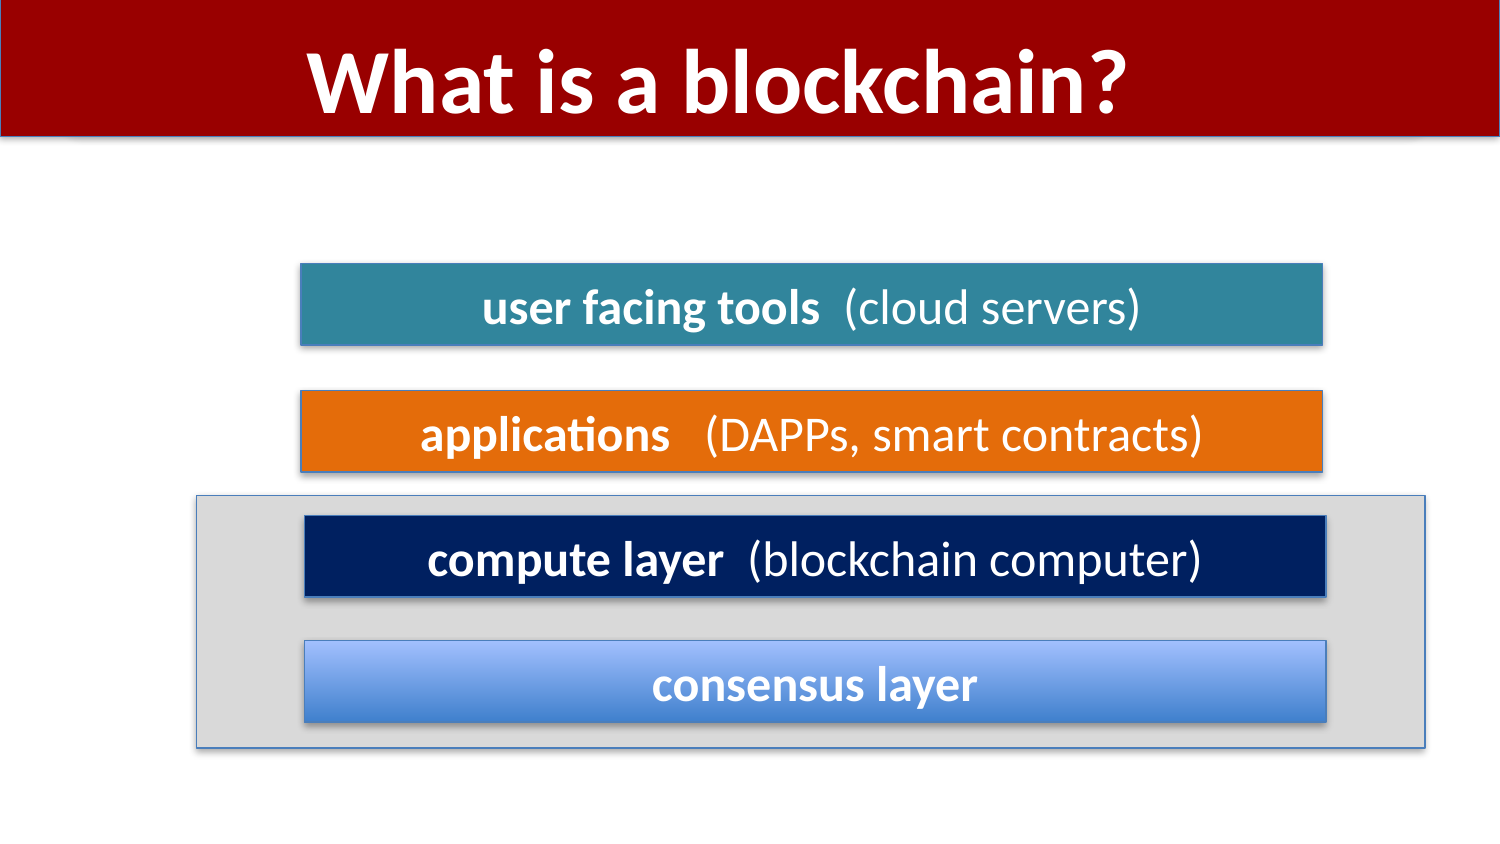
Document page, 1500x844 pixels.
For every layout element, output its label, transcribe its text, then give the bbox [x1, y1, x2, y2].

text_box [50, 390, 1323, 473]
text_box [53, 515, 1327, 598]
text_box [196, 495, 1426, 749]
text_box user facing tools (cloud servers) [300, 263, 1323, 346]
title What is a blockchain? [75, 14, 1425, 117]
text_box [53, 640, 1327, 723]
